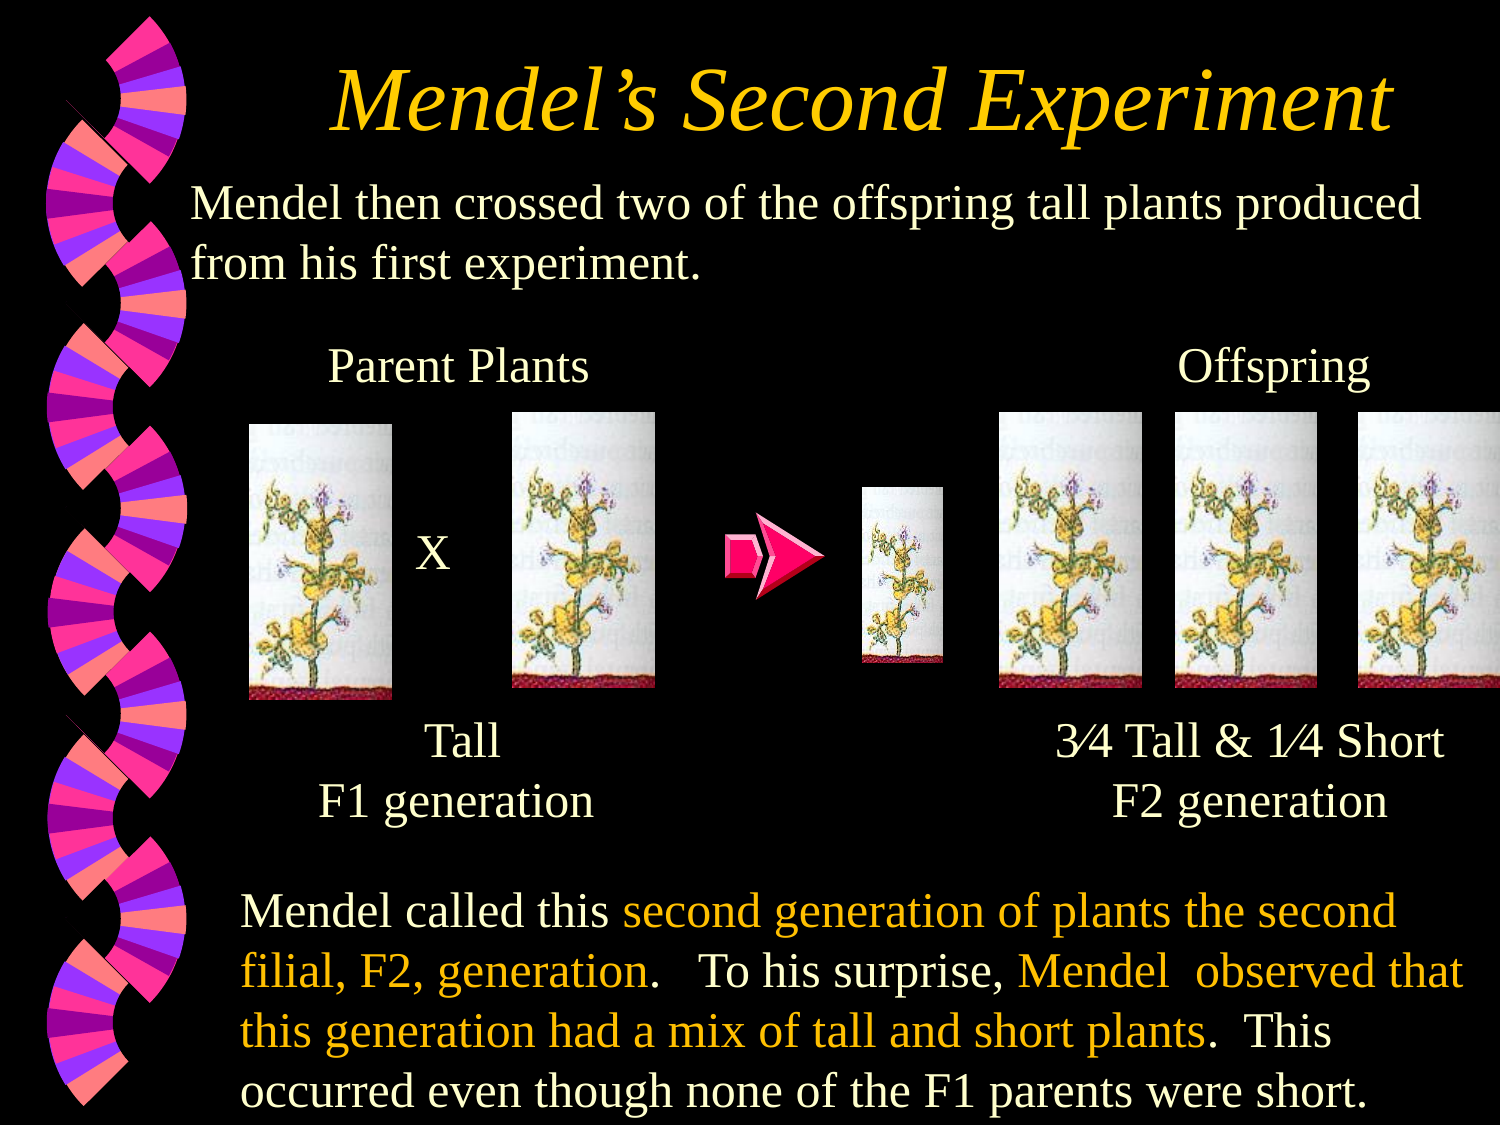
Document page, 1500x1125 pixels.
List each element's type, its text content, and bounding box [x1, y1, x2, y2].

text_box X [399, 512, 507, 588]
text_box 3⁄4 Tall & 1⁄4 Short F2 generation [912, 699, 1500, 835]
text_box Mendel called this second generation of plants the second filial, F2, generation. To his surprise, Mendel observed that this generation had a mix of tall and short plants. This occurred even though none of the F1 parents were short. [224, 870, 1500, 1125]
picture [999, 412, 1143, 688]
text_box Parent Plants [312, 324, 663, 400]
text_box Mendel then crossed two of the offspring tall plants produced from his first experiment. [174, 162, 1500, 298]
text_box Offspring [1162, 324, 1500, 400]
picture [724, 512, 826, 601]
picture [249, 424, 393, 701]
text_box Tall F1 generation [262, 699, 663, 835]
picture [512, 412, 655, 688]
picture [1174, 412, 1318, 688]
title Mendel’s Second Experiment [224, 0, 1500, 162]
picture [1357, 412, 1500, 688]
picture [862, 487, 944, 663]
